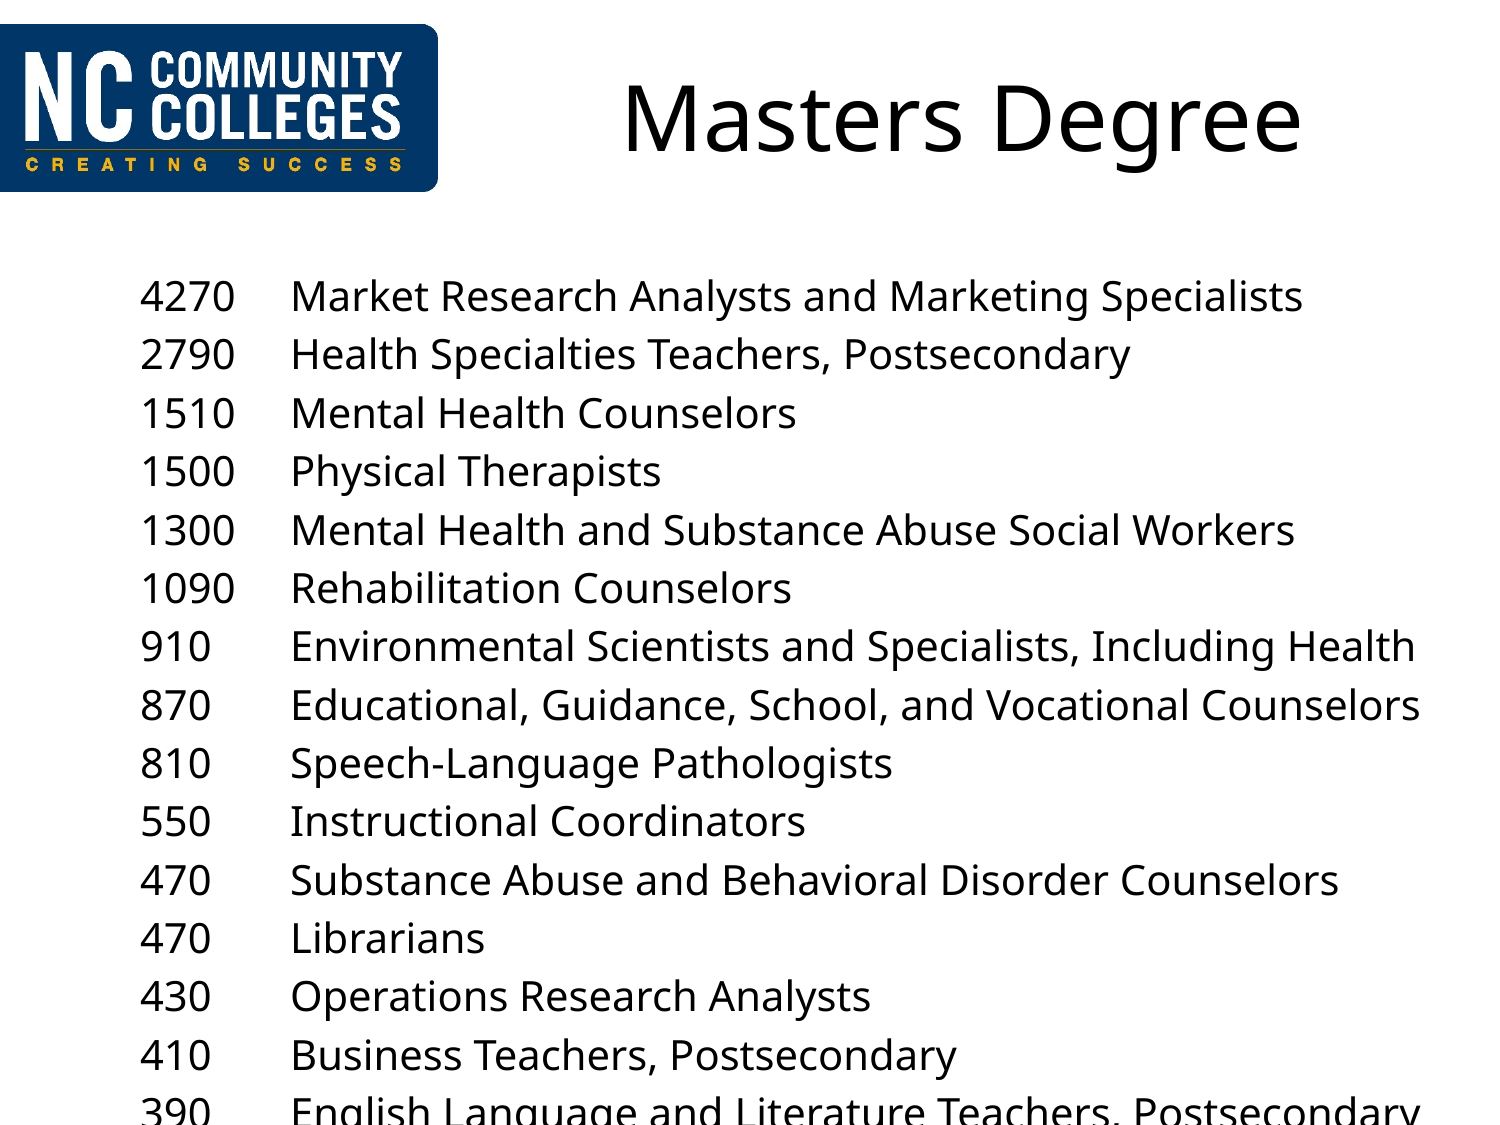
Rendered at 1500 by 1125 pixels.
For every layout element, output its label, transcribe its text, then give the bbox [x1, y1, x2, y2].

picture [0, 24, 438, 192]
list 4270 Market Research Analysts and Marketing Specialists 2790 Health Specialties Teachers, Postsecondary 1510 Mental Health Counselors 1500 Physical Therapists 1300 Mental Health and Substance Abuse Social Workers 1090 Rehabilitation Counselors 910 Environmental Scientists and Specialists, Including Health 870 Educational, Guidance, School, and Vocational Counselors 810 Speech-Language Pathologists 550 Instructional Coordinators 470 Substance Abuse and Behavioral Disorder Counselors 470 Librarians 430 Operations Research Analysts 410 Business Teachers, Postsecondary 390 English Language and Literature Teachers, Postsecondary 380 Art, Drama, and Music Teachers, Postsecondary 340 Statisticians 240 Mathematical Science Teachers, Postsecondary 190 Geoscientists, Except Hydrologists and Geographers 190 Health Educators 180 Foreign Language and Literature Teachers, Postsecondary 180 Audiologists 120 Survey Researchers 120 Social Scientists and Related Workers, All Other 120 Recreation and Fitness Studies Teachers, Postsecondary 90 Urban and Regional Planners 70 Industrial-Organizational Psychologists 60 Economists 60 Anthropologists and Archeologists 60 Marriage and Family Therapists 50 Curators 30 Museum Technicians and Conservators 20 Hydrologists 20 Sociologists 20 Home Economics Teachers, Postsecondary 20 Archivists 10 Mathematicians 10 Epidemiologists 10 Historians [0, 262, 1500, 1063]
title Masters Degree [462, 37, 1463, 193]
